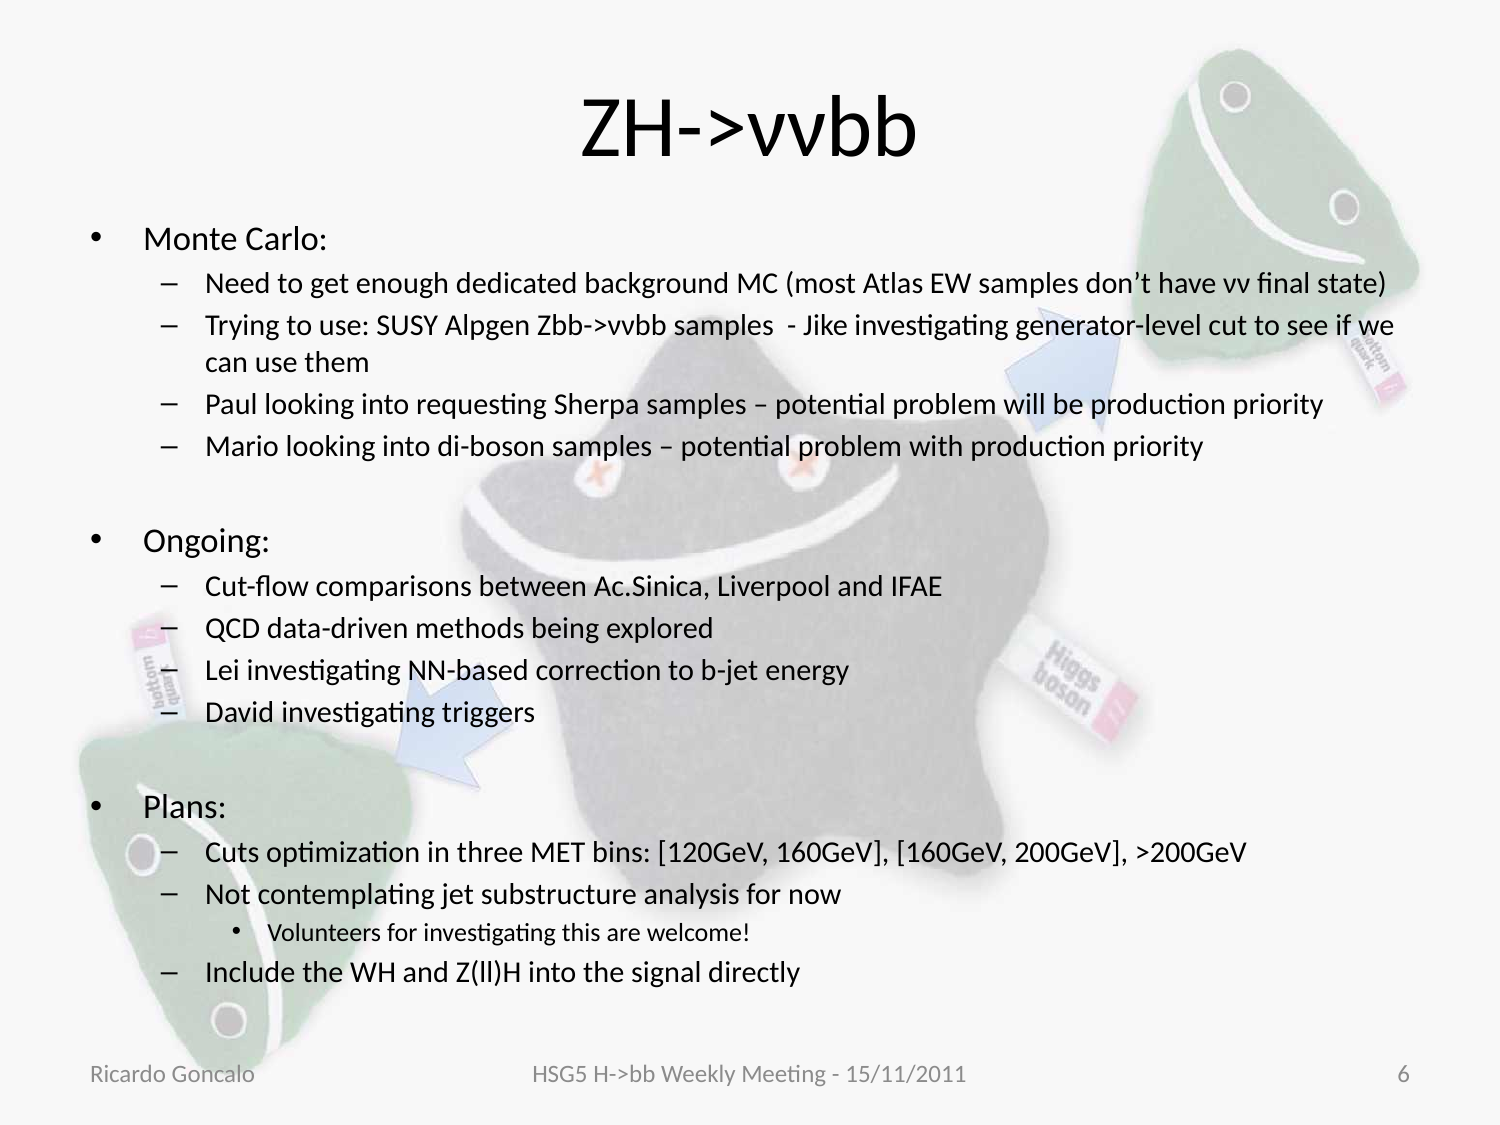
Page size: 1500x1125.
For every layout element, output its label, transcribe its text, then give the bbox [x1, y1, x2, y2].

slide_number 6 [1074, 1042, 1425, 1103]
footer HSG5 H->bb Weekly Meeting - 15/11/2011 [512, 1042, 988, 1103]
slide_number Ricardo Goncalo [75, 1042, 425, 1103]
title ZH->ννbb [75, 60, 1425, 182]
picture [0, 0, 1500, 1125]
list Monte Carlo: Need to get enough dedicated background MC (most Atlas EW samples don’t have νν final state) Trying to use: SUSY Alpgen Zbb->ννbb samples - Jike investigating generator-level cut to see if we can use them Paul looking into requesting Sherpa samples – potential problem will be production priority Mario looking into di-boson samples – potential problem with production priority Ongoing: Cut-flow comparisons between Ac.Sinica, Liverpool and IFAE QCD data-driven methods being explored Lei investigating NN-based correction to b-jet energy David investigating triggers Plans: Cuts optimization in three MET bins: [120GeV, 160GeV], [160GeV, 200GeV], >200GeV Not contemplating jet substructure analysis for now Volunteers for investigating this are welcome! Include the WH and Z(ll)H into the signal directly [75, 208, 1424, 1043]
